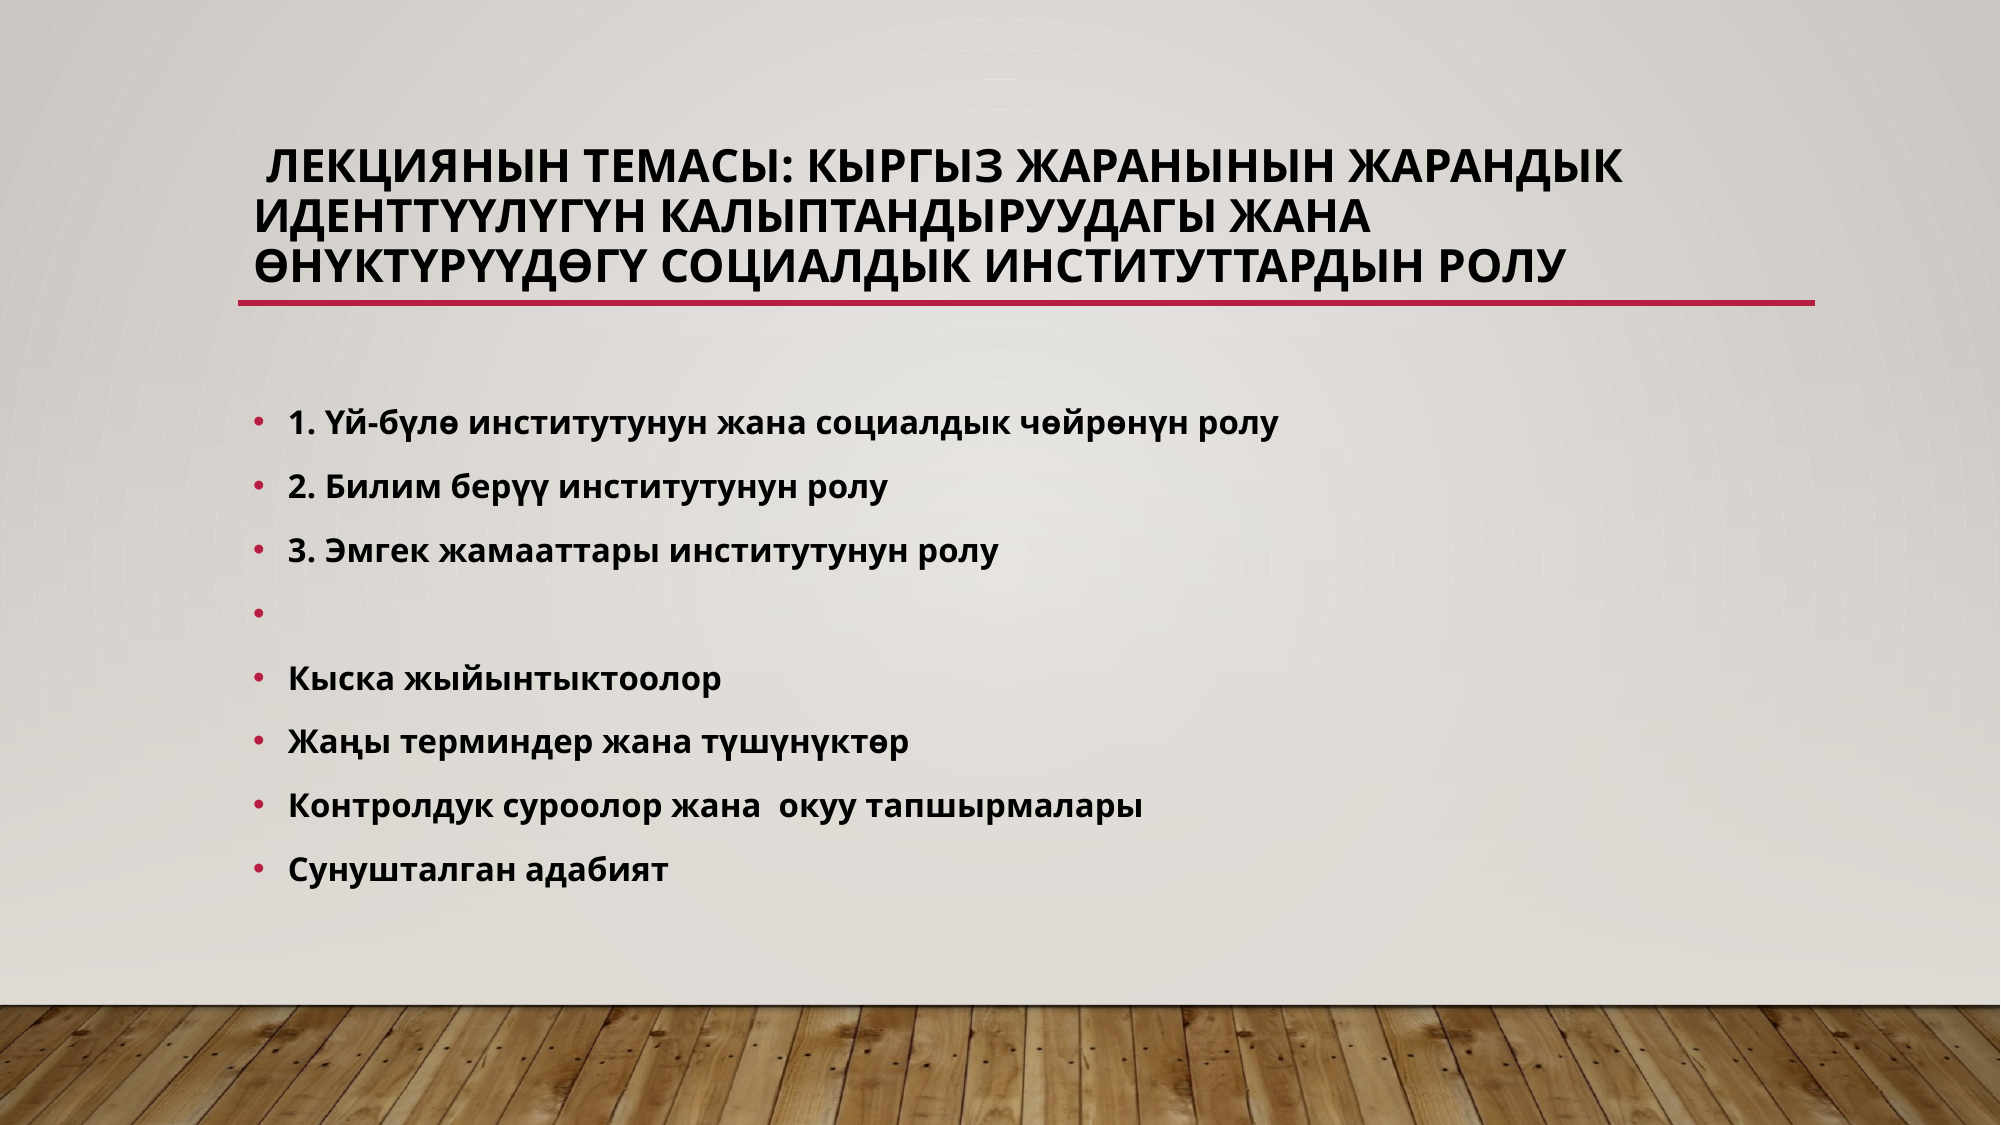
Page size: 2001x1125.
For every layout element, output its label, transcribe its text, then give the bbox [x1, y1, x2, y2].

title Лекциянын темасы: Кыргыз Жаранынын жарандык иденттүүлүгүн калыптандыруудагы жана өнүктүрүүдөгү социалдык институттардын ролу [238, 131, 1785, 330]
picture [0, 1005, 2000, 1125]
list 1. Үй-бүлө институтунун жана социалдык чөйрөнүн ролу 2. Билим берүү институтунун ролу 3. Эмгек жамааттары институтунун ролу Кыска жыйынтыктоолор Жаңы терминдер жана түшүнүктөр Контролдук суроолор жана окуу тапшырмалары Сунушталган адабият [238, 330, 1814, 897]
